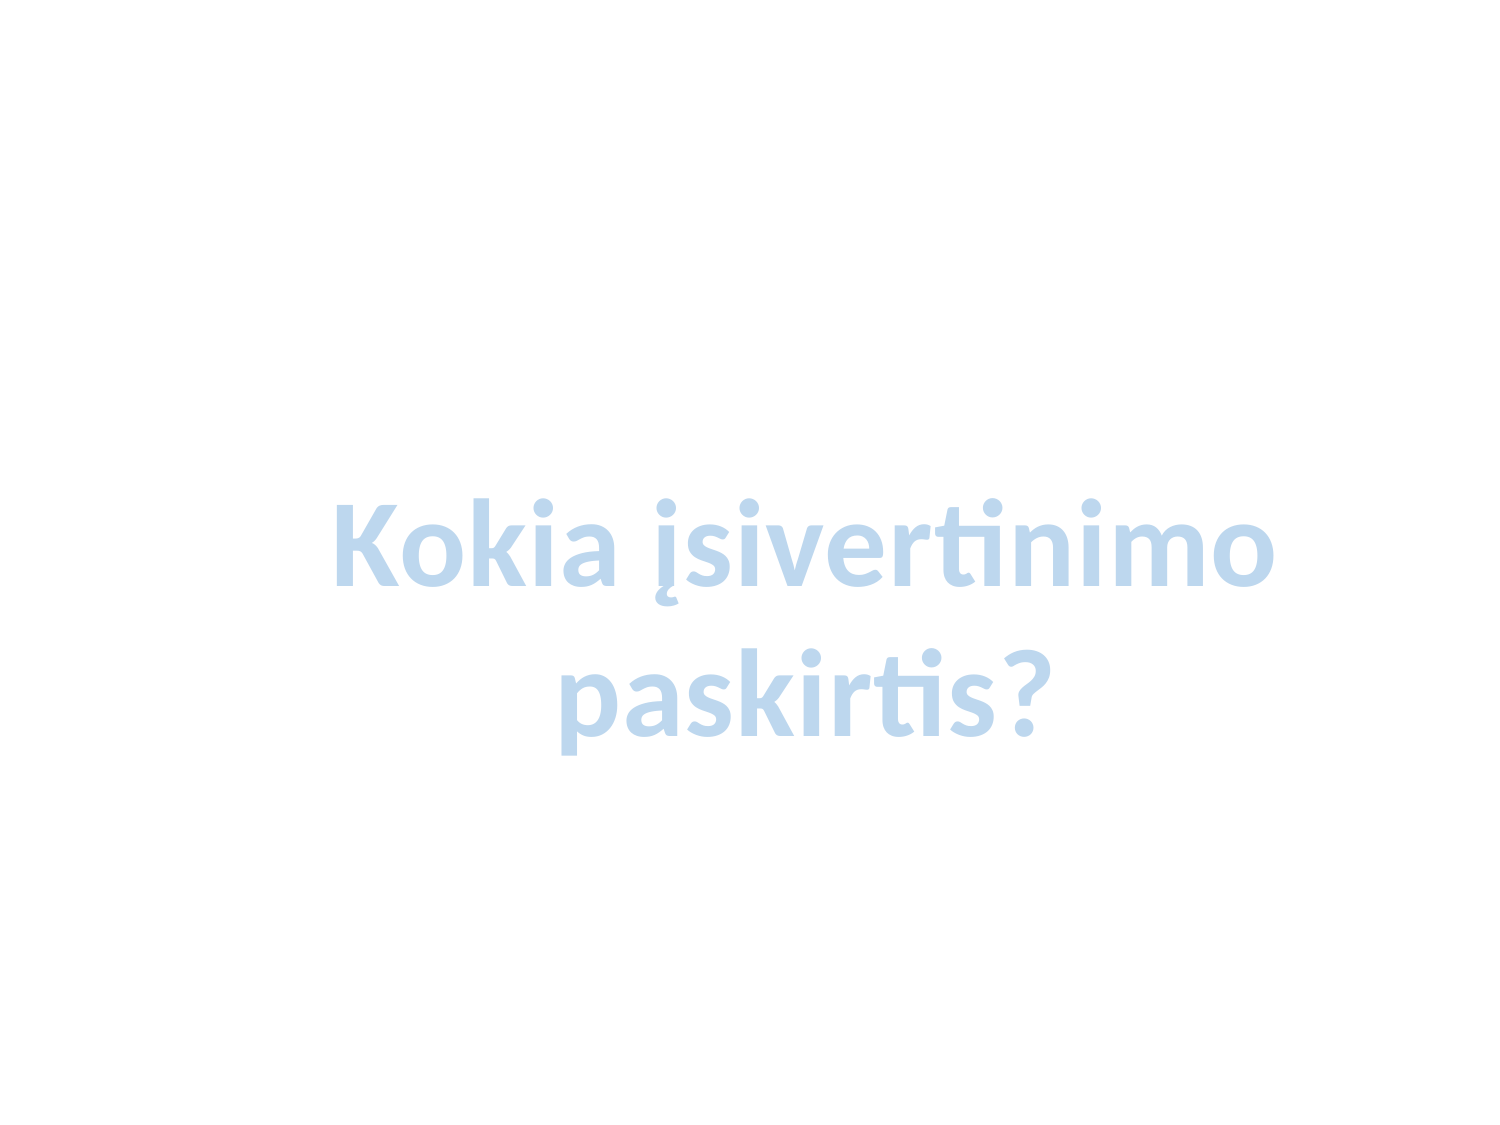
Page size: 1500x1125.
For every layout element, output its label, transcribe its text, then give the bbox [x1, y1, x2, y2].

text_box Kokia įsivertinimo paskirtis? [316, 453, 1296, 769]
